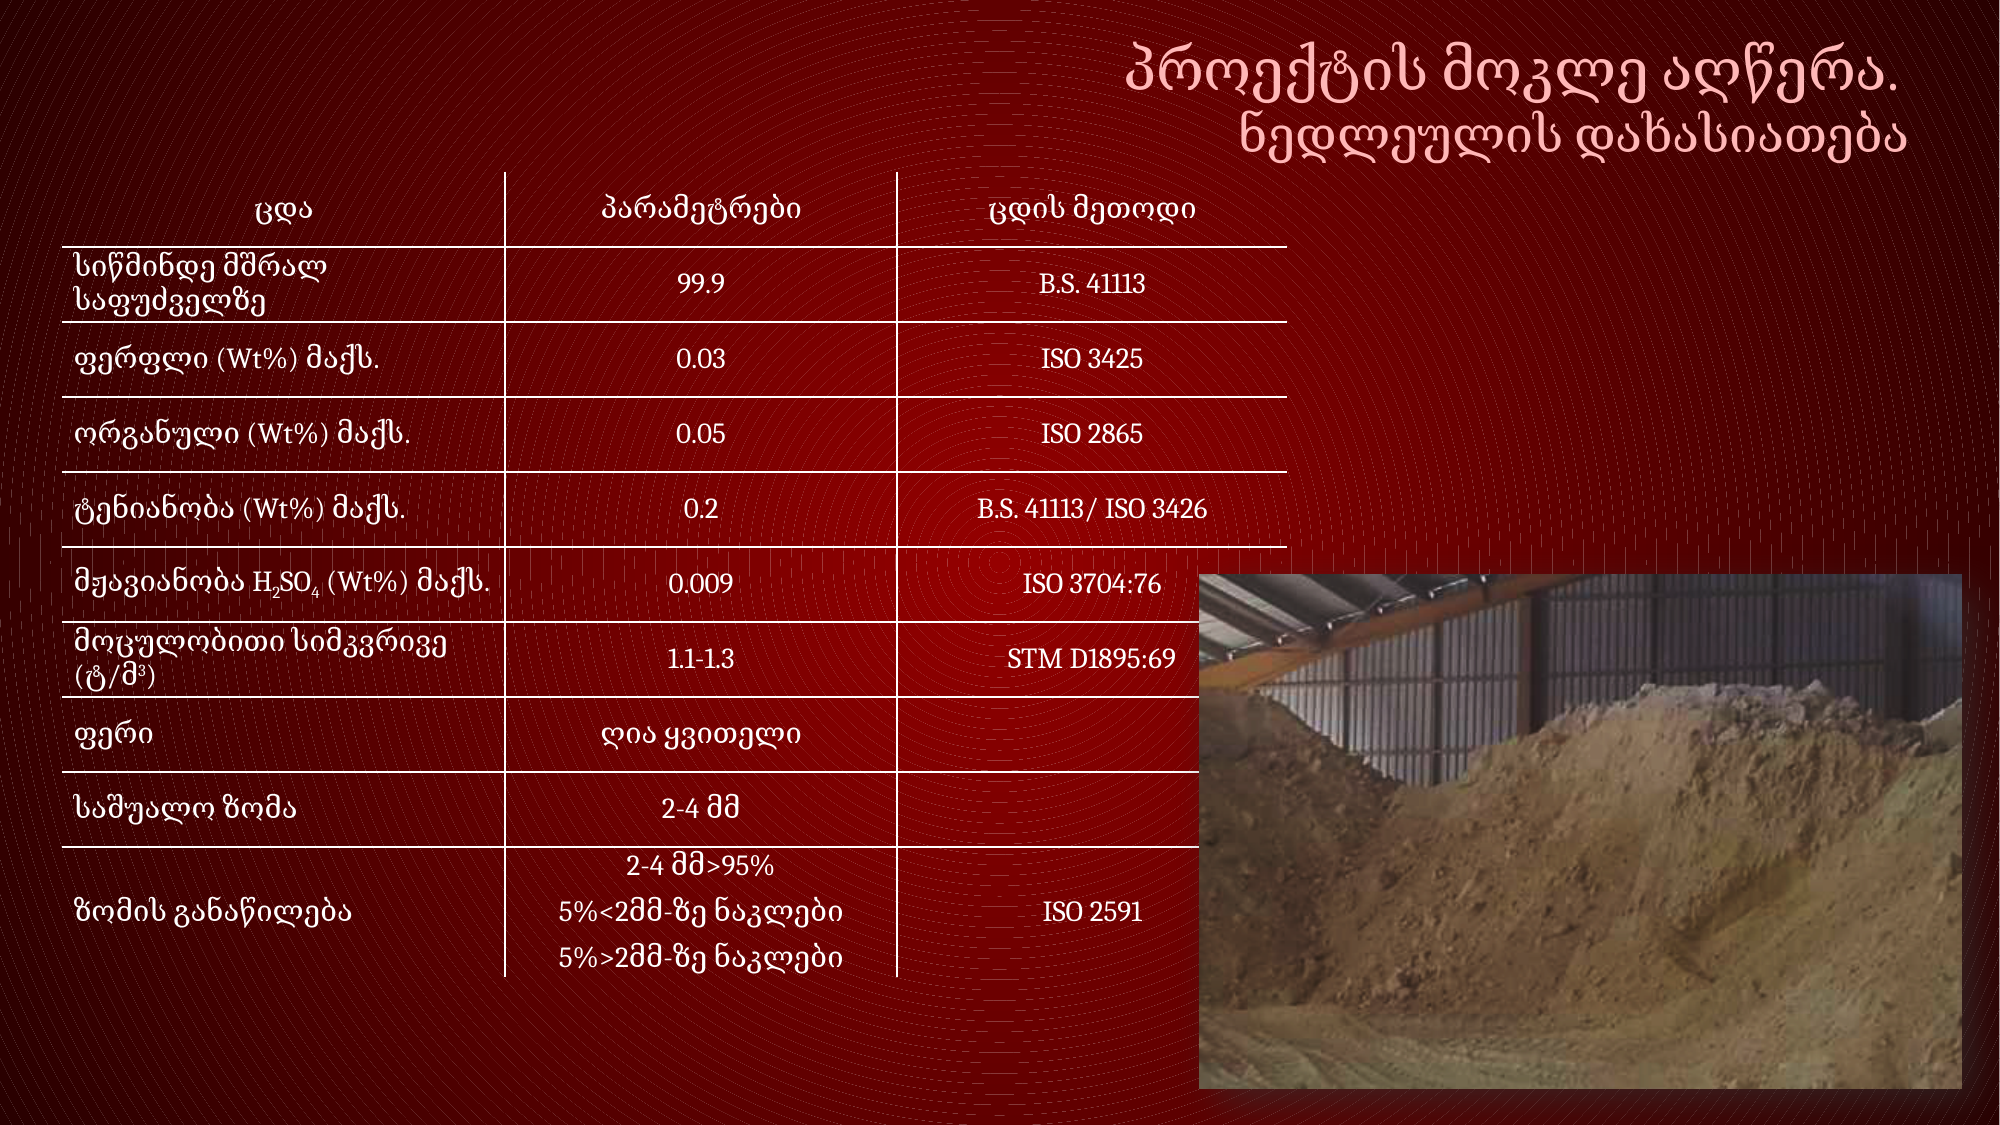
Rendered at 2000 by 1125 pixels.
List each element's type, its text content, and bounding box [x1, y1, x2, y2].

table_cell ISO 3425 [898, 323, 1287, 396]
table_cell STM D1895:69 [898, 623, 1182, 696]
table_cell B.S. 41113/ ISO 3426 [898, 473, 1287, 546]
table_cell ISO 3704:76 [898, 548, 1287, 621]
table_cell საშუალო ზომა [62, 773, 504, 846]
table_cell [898, 773, 1182, 846]
table_cell 0.03 [506, 323, 896, 396]
table_cell 2-4 მმ [506, 773, 896, 846]
text_box პროექტის მოკლე აღწერა. ნედლეულის დახასიათება [474, 24, 1925, 170]
table_cell 0.05 [506, 398, 896, 471]
table_cell 99.9 [506, 248, 896, 321]
table_cell 0.2 [506, 473, 896, 546]
picture [1199, 573, 1962, 1089]
table_cell 2-4 მმ>95% 5%<2მმ-ზე ნაკლები 5%>2მმ-ზე ნაკლები [506, 848, 896, 977]
table_cell 0.009 [506, 548, 896, 621]
table_header ცდა [62, 172, 504, 246]
table_cell ფერფლი (Wt%) მაქს. [62, 323, 504, 396]
table_cell ტენიანობა (Wt%) მაქს. [62, 473, 504, 546]
table_cell ორგანული (Wt%) მაქს. [62, 398, 504, 471]
table_cell ღია ყვითელი [506, 698, 896, 771]
table_header ცდის მეთოდი [898, 172, 1287, 246]
table_header პარამეტრები [506, 172, 896, 246]
table_cell სიწმინდე მშრალ საფუძველზე [62, 248, 504, 321]
table_cell [898, 698, 1182, 771]
table_cell ფერი [62, 698, 504, 771]
table_cell მოცულობითი სიმკვრივე (ტ/მ3) [62, 623, 504, 696]
table_cell მჟავიანობა H2SO4 (Wt%) მაქს. [62, 548, 504, 621]
table_cell ISO 2591 [898, 848, 1182, 977]
table_cell B.S. 41113 [898, 248, 1287, 321]
table_cell ISO 2865 [898, 398, 1287, 471]
table_cell ზომის განაწილება [62, 848, 504, 977]
table_cell 1.1-1.3 [506, 623, 896, 696]
